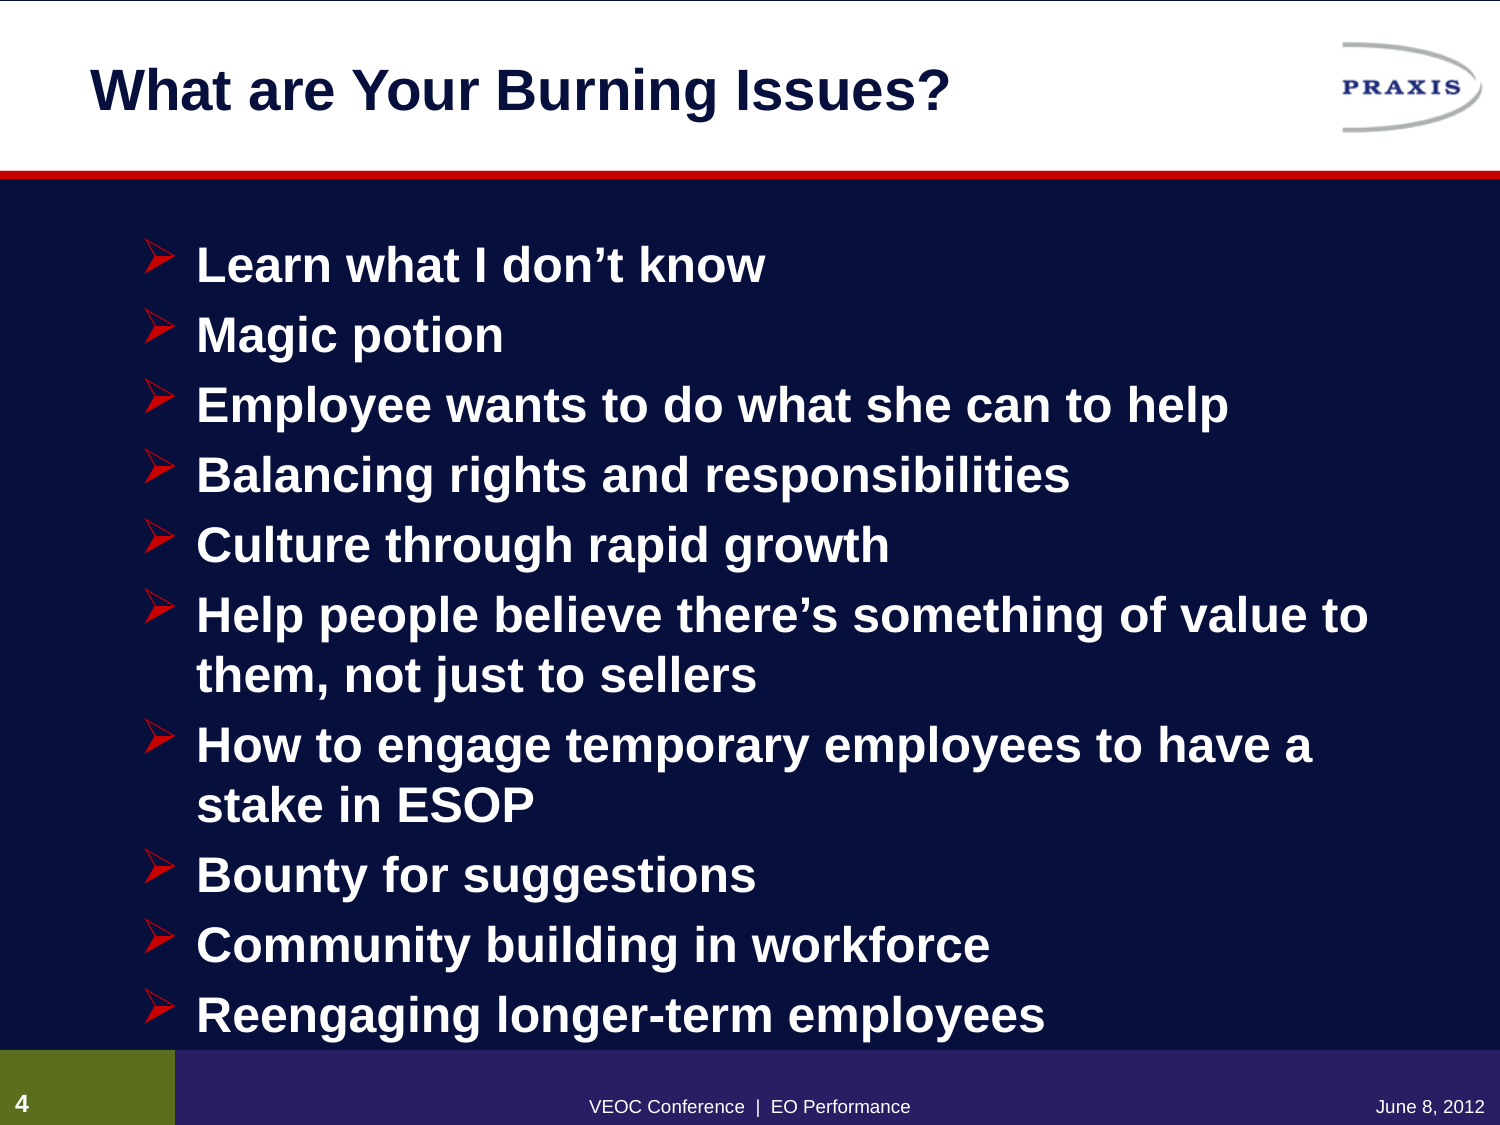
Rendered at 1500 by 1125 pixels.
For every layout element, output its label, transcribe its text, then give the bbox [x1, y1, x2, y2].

footer VEOC Conference | EO Performance [462, 1049, 1038, 1125]
title What are Your Burning Issues? [74, 0, 1276, 176]
list Learn what I don’t know Magic potion Employee wants to do what she can to help Balancing rights and responsibilities Culture through rapid growth Help people believe there’s something of value to them, not just to sellers How to engage temporary employees to have a stake in ESOP Bounty for suggestions Community building in workforce Reengaging longer-term employees [124, 224, 1401, 1001]
picture [1337, 37, 1488, 138]
slide_number 3 [0, 1049, 176, 1125]
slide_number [1249, 1049, 1500, 1125]
